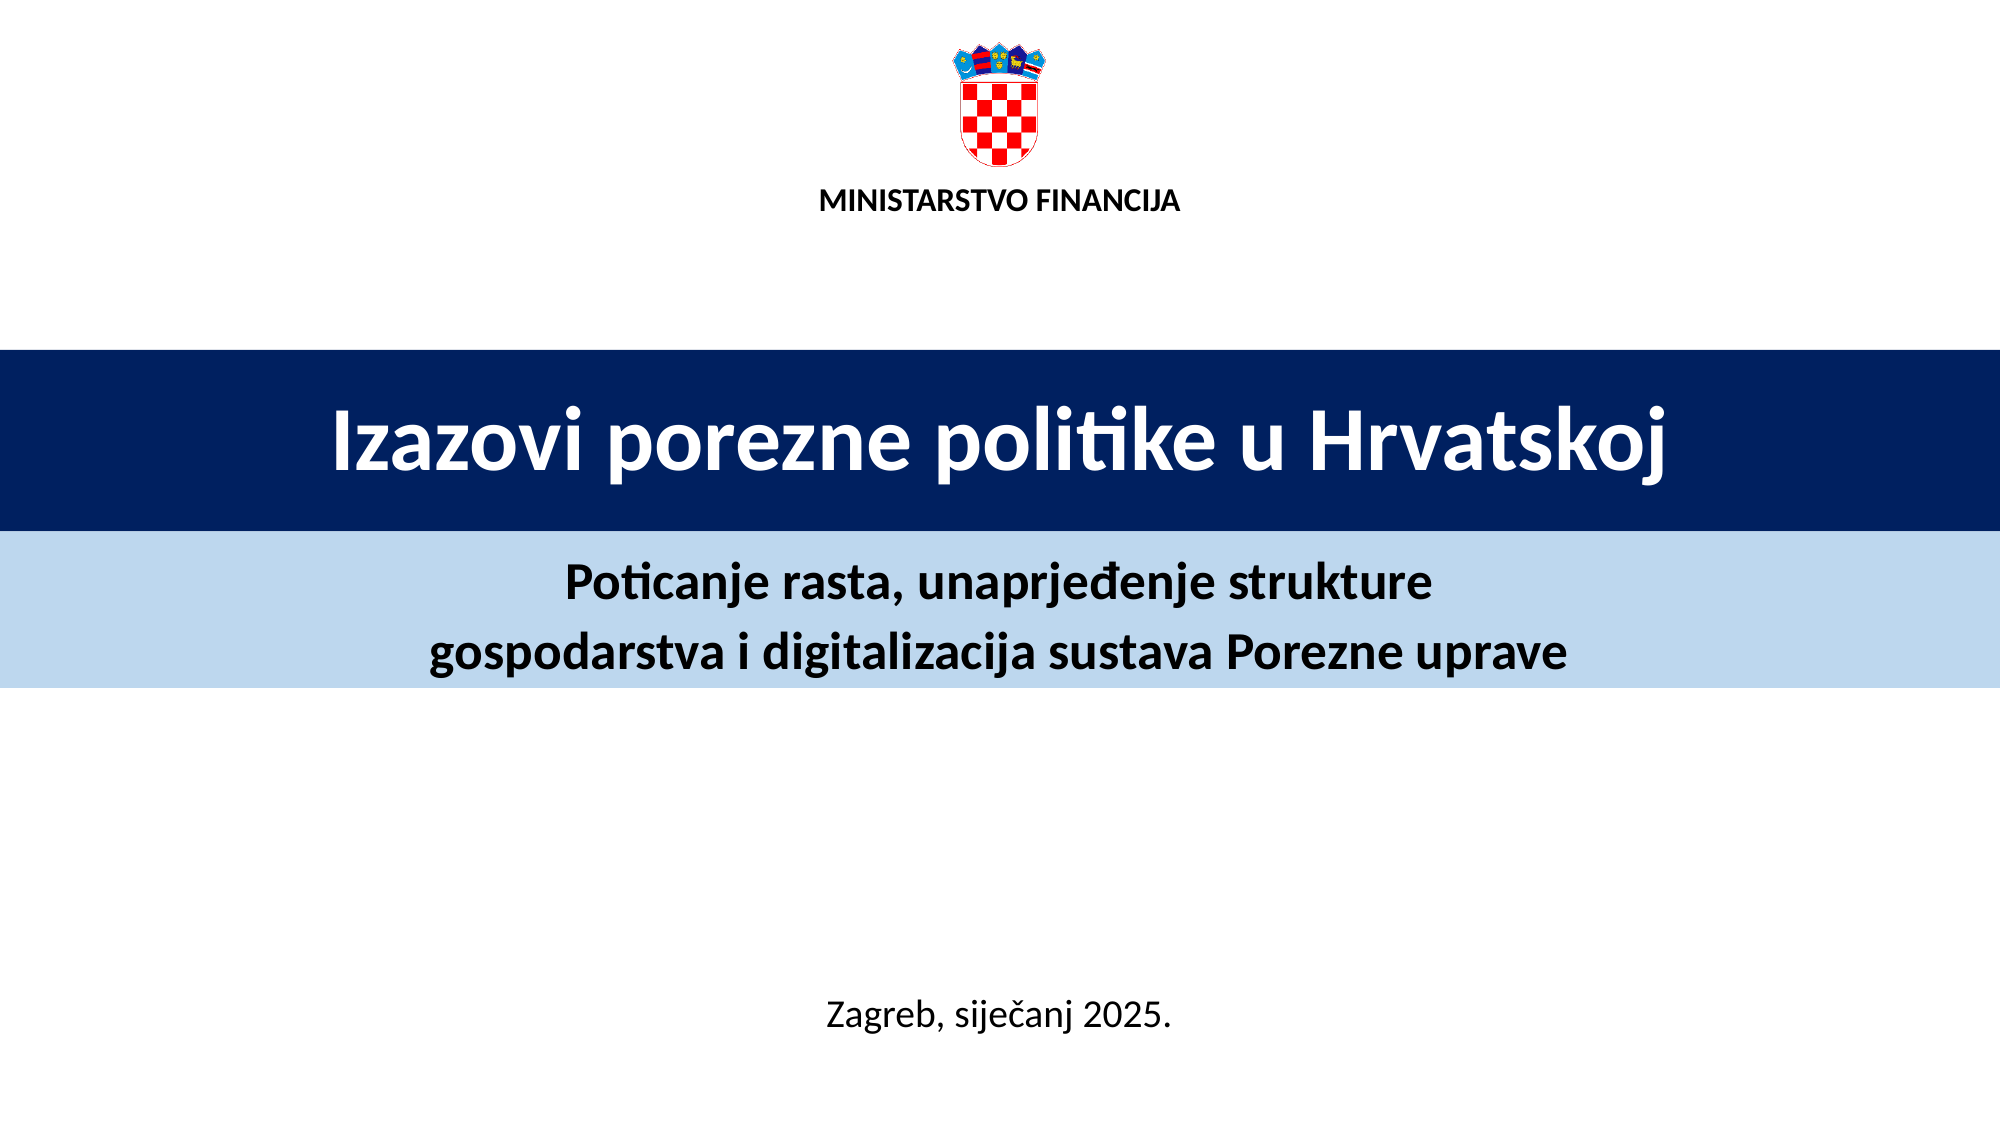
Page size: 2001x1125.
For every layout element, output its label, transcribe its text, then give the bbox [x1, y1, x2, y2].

text_box MINISTARSTVO FINANCIJA [0, 170, 2000, 232]
text_box Zagreb, siječanj 2025. [721, 987, 1278, 1036]
title Izazovi porezne politike u Hrvatskoj [0, 349, 2000, 531]
text_box Poticanje rasta, unaprjeđenje strukture gospodarstva i digitalizacija sustava Porezne uprave [0, 531, 2000, 688]
picture [952, 42, 1046, 167]
